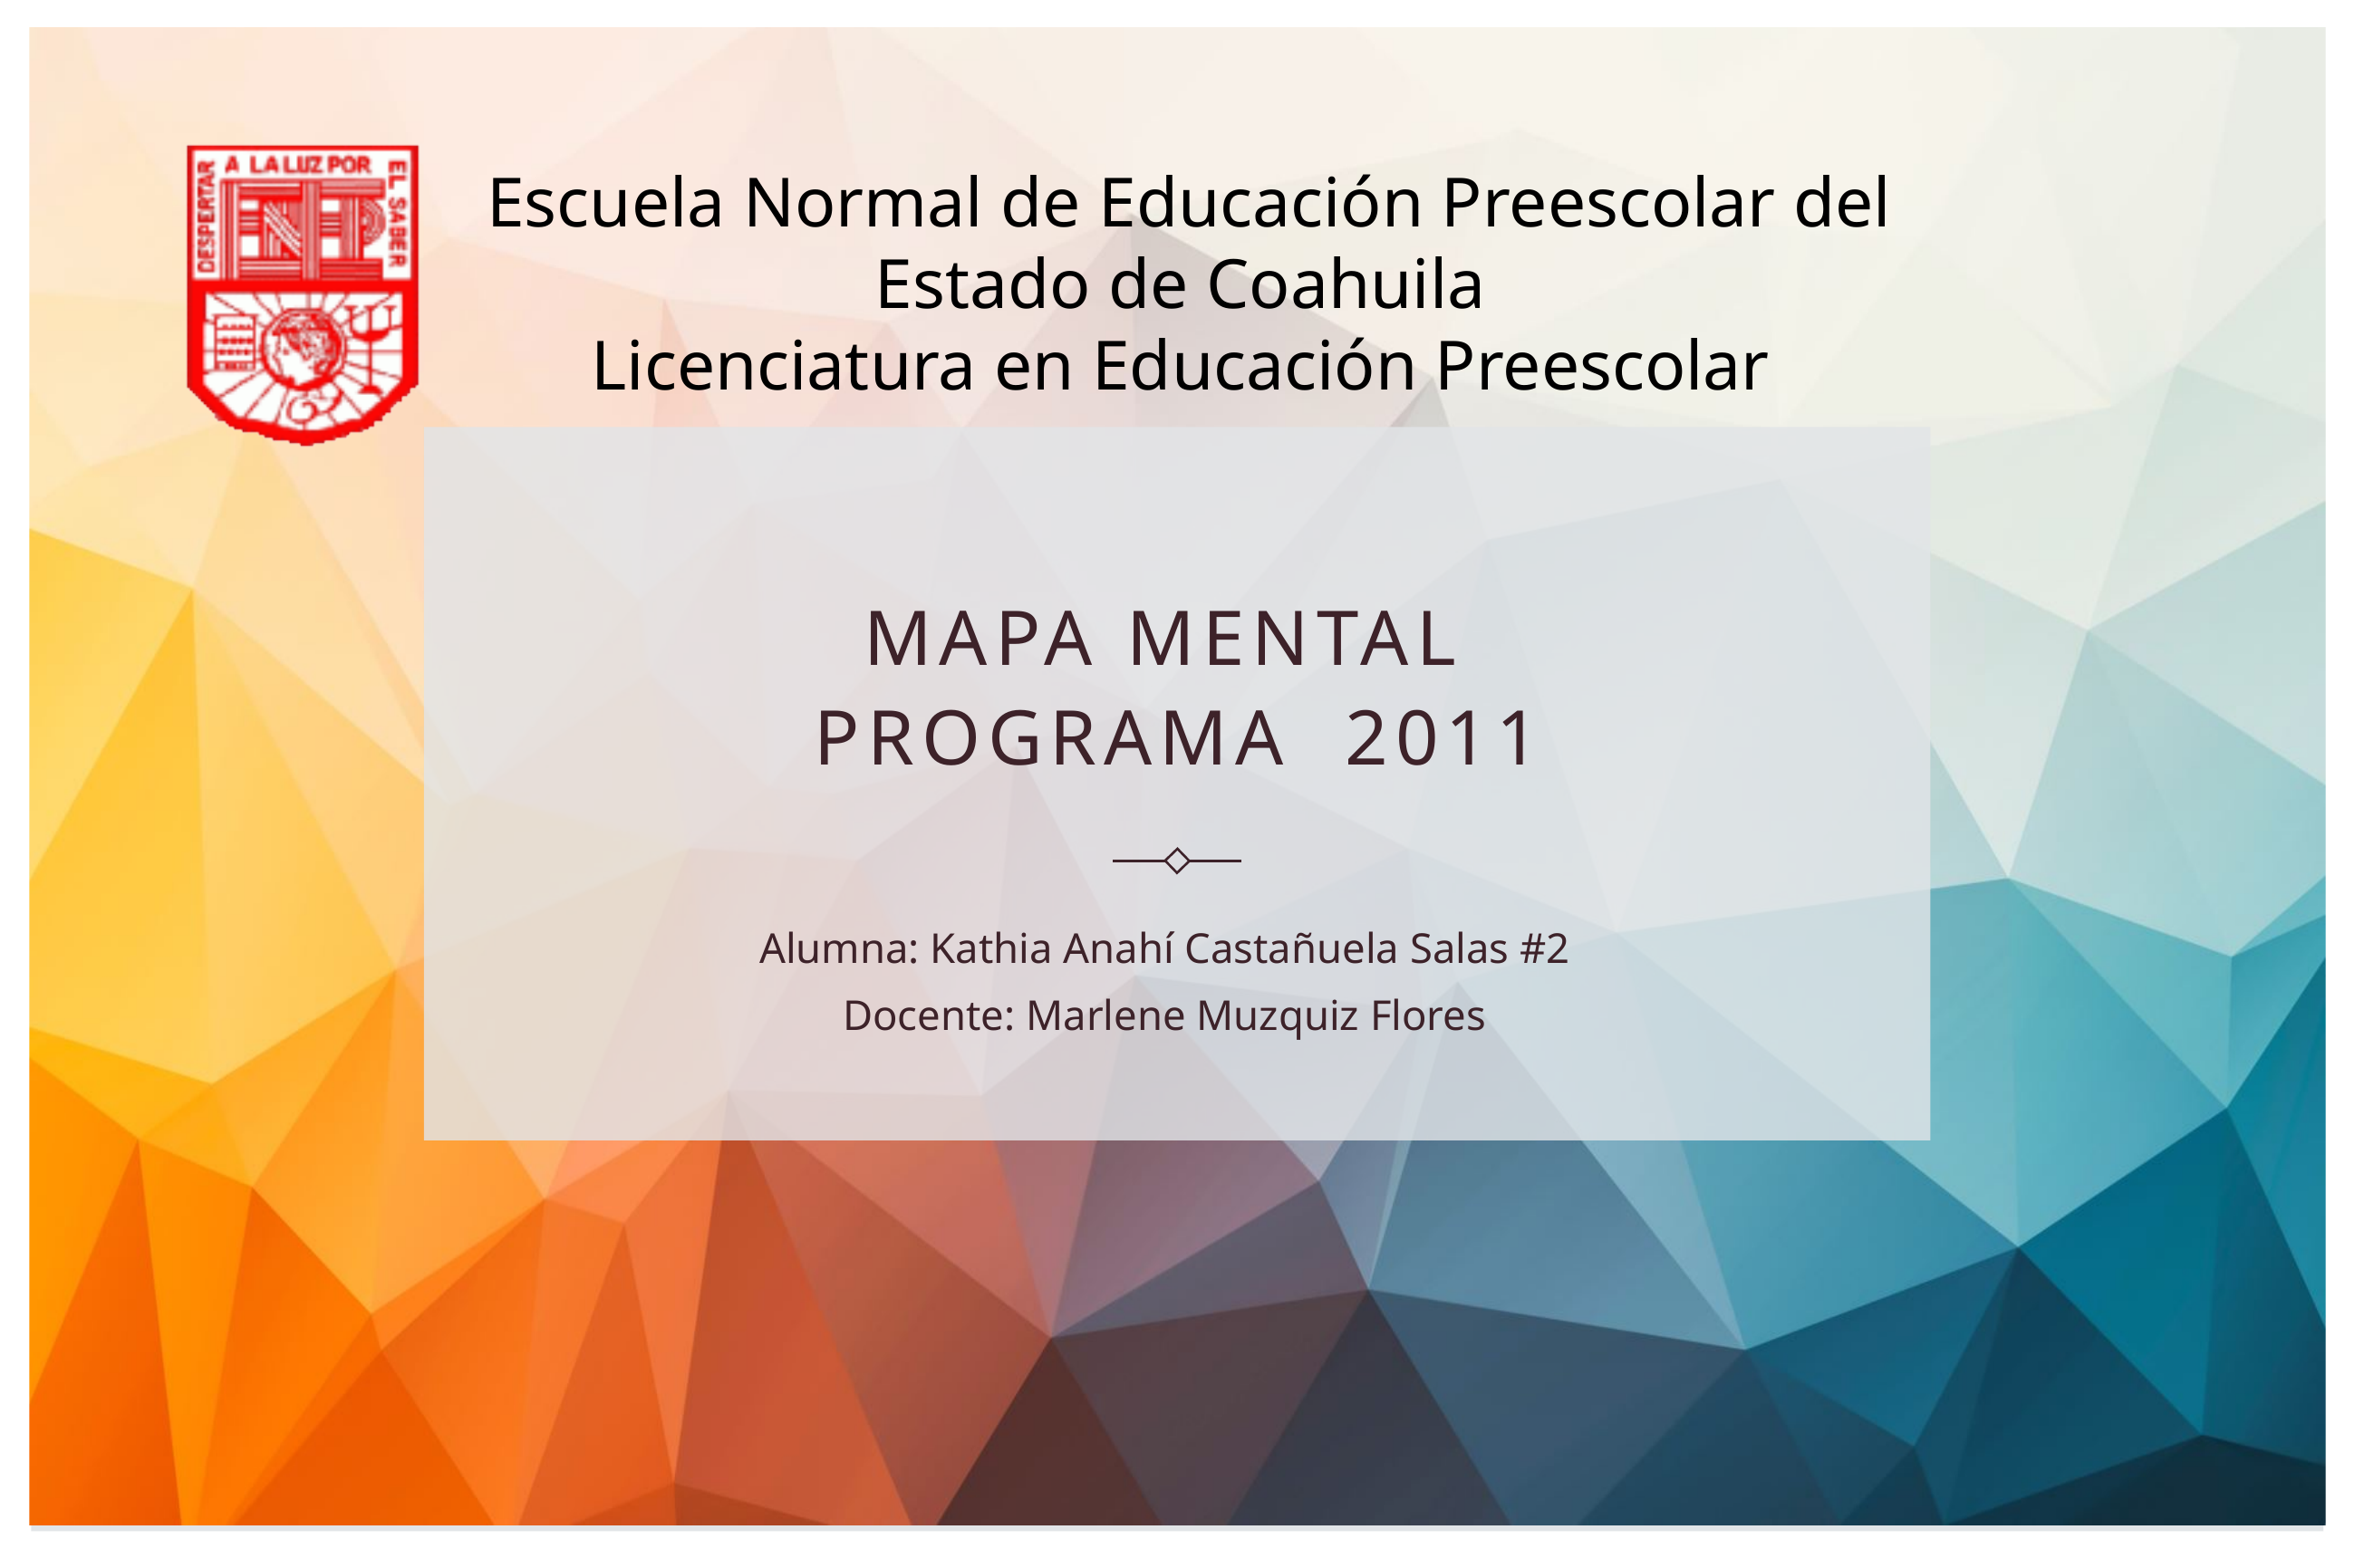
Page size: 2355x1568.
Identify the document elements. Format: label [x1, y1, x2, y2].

text_box [1112, 851, 1242, 870]
picture [29, 26, 2326, 1525]
